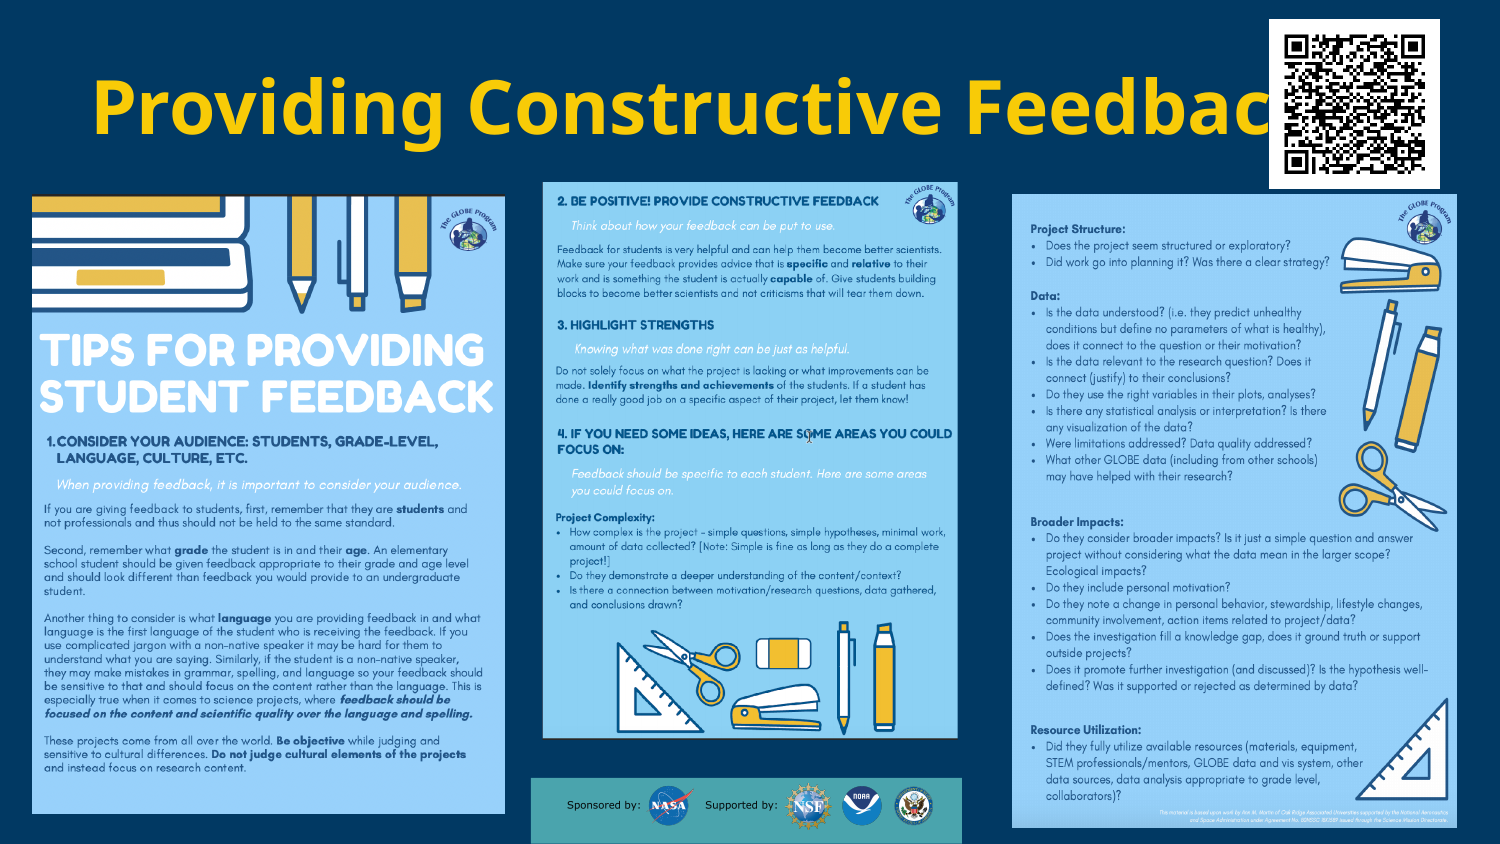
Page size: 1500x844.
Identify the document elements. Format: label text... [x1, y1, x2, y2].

picture [542, 182, 958, 740]
picture [567, 783, 933, 830]
title Providing Constructive Feedback [75, 33, 1264, 175]
picture [31, 194, 505, 814]
picture [1269, 18, 1440, 190]
picture [1012, 194, 1457, 828]
